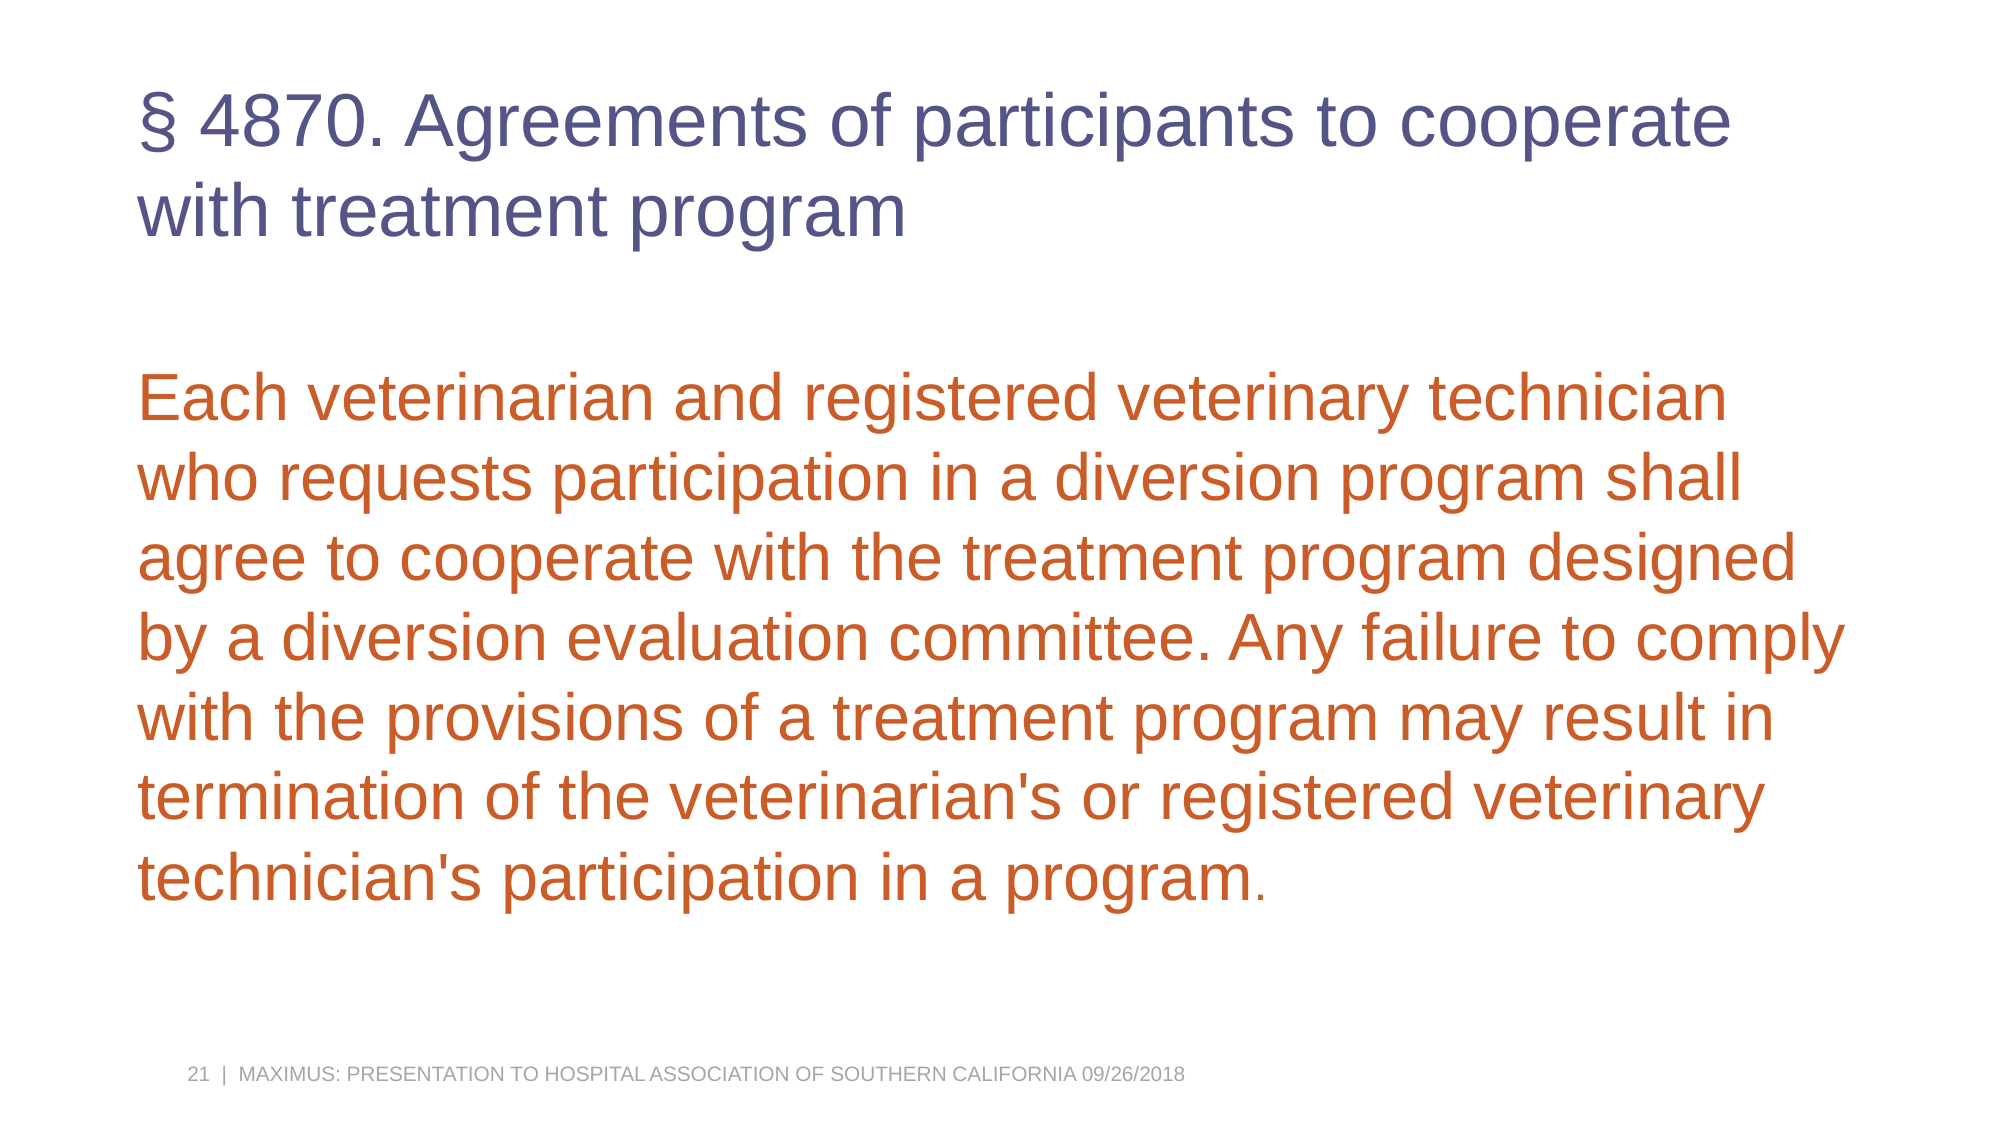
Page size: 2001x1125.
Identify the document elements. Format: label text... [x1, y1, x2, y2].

list Each veterinarian and registered veterinary technician who requests participation in a diversion program shall agree to cooperate with the treatment program designed by a diversion evaluation committee. Any failure to comply with the provisions of a treatment program may result in termination of the veterinarian's or registered veterinary technician's participation in a program. [137, 272, 1870, 1003]
title § 4870. Agreements of participants to cooperate with treatment program [137, 71, 1863, 248]
